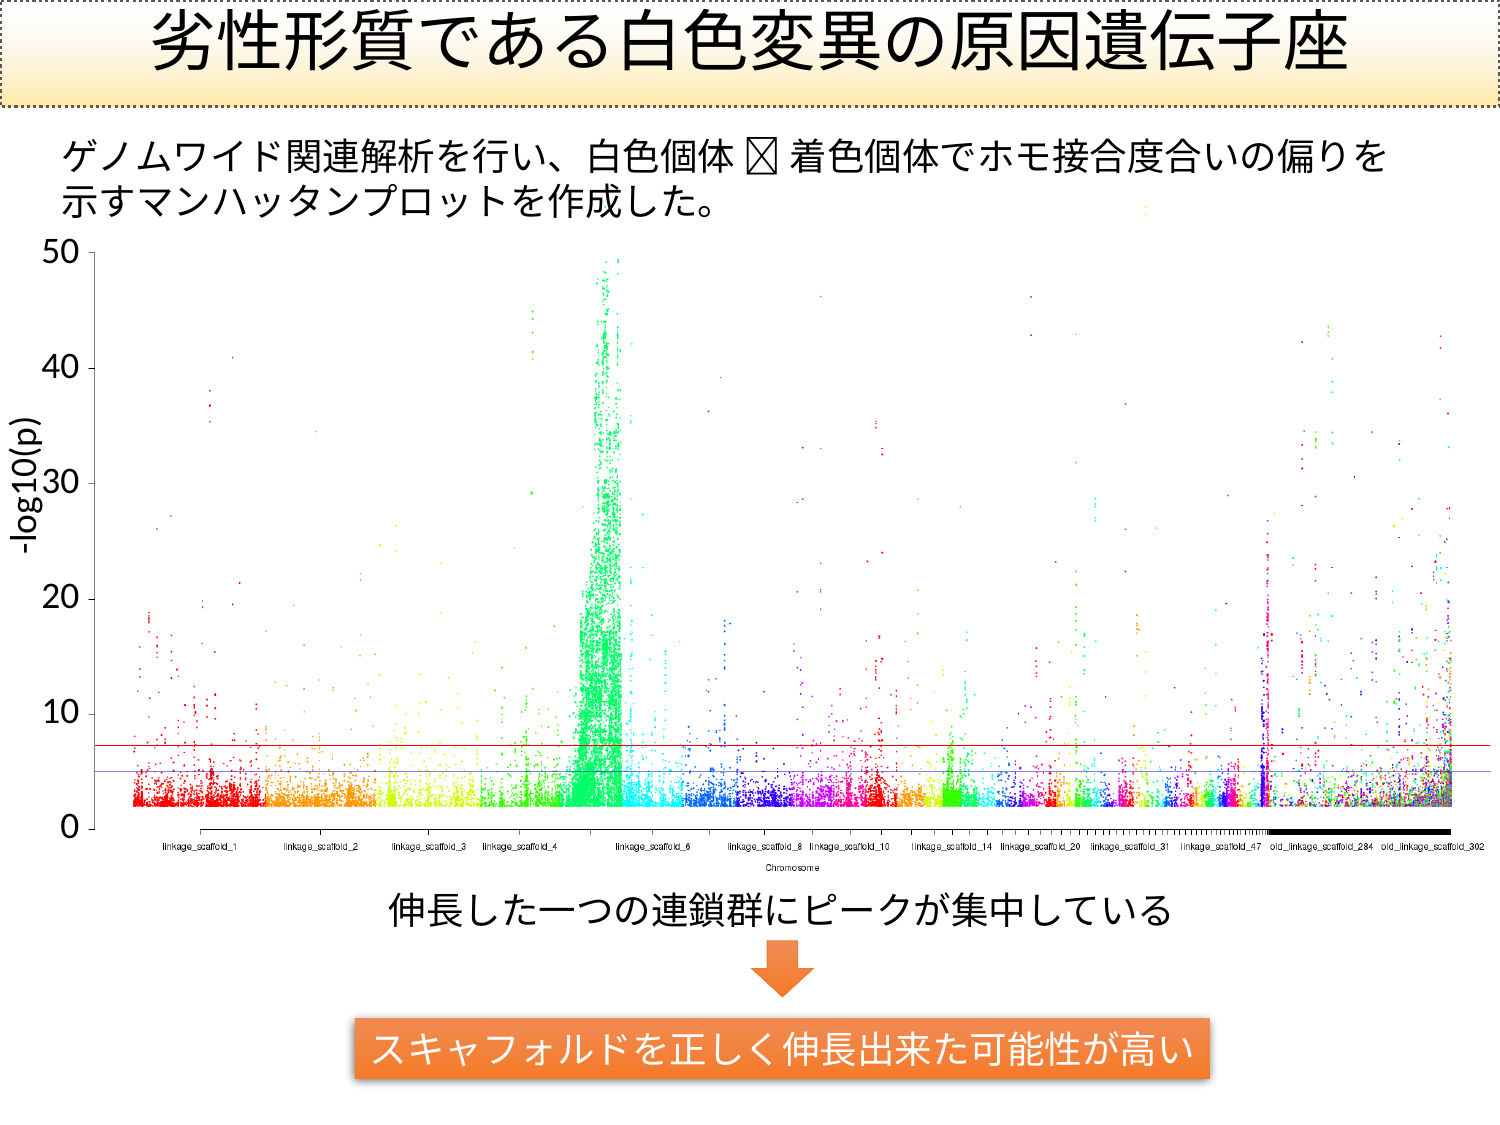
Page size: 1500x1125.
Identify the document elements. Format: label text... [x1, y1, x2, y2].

text_box 劣性形質である白色変異の原因遺伝子座 [0, 0, 1500, 107]
text_box 10 [26, 678, 86, 739]
text_box 50 [26, 218, 86, 279]
picture [86, 152, 1500, 883]
text_box -log10(p) [0, 401, 51, 570]
text_box 20 [26, 563, 86, 624]
text_box ゲノムワイド関連解析を行い、白色個体  着色個体でホモ接合度合いの偏りを 示すマンハッタンプロットを作成した。 [46, 125, 1405, 218]
text_box スキャフォルドを正しく伸長出来た可能性が高い [354, 1018, 1210, 1079]
text_box [750, 940, 815, 998]
text_box 0 [45, 793, 86, 854]
text_box 40 [26, 333, 86, 394]
text_box 伸長した一つの連鎖群にピークが集中している [374, 883, 1191, 940]
text_box 30 [26, 448, 86, 509]
